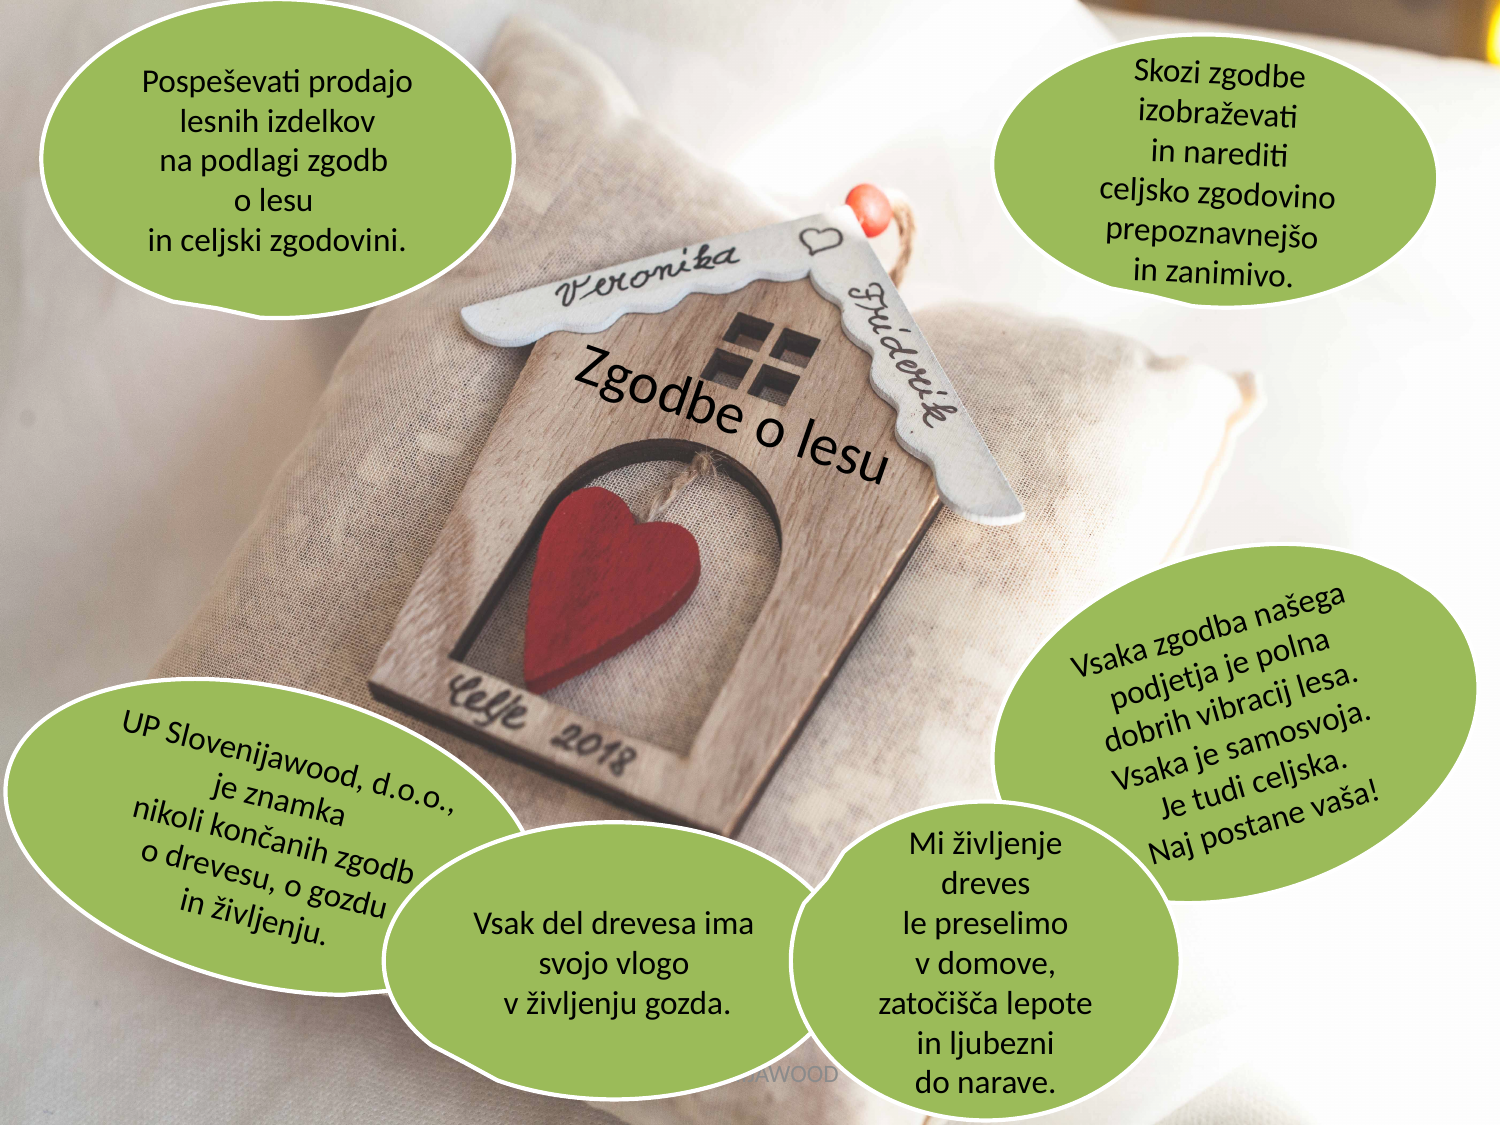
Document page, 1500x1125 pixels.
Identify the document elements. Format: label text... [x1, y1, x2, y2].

text_box Vsaka zgodba našega podjetja je polna dobrih vibracij lesa. Vsaka je samosvoja. Je tudi celjska. Naj postane vaša! [990, 541, 1481, 906]
picture [0, 0, 1500, 1125]
footer SLOVENIJAWOOD [512, 1042, 889, 1103]
text_box Vsak del drevesa ima svojo vlogo v življenju gozda. [381, 820, 814, 1102]
picture [806, 1037, 814, 1042]
title Zgodbe o lesu [67, 228, 1405, 623]
text_box Pospeševati prodajo lesnih izdelkov na podlagi zgodb o lesu in celjski zgodovini. [39, 0, 516, 321]
text_box Skozi zgodbe izobraževati in narediti celjsko zgodovino prepoznavnejšo in zanimivo. [990, 32, 1441, 310]
text_box UP Slovenijawood, d.o.o., je znamka nikoli končanih zgodb o drevesu, o gozdu in življenju. [3, 676, 525, 997]
text_box Mi življenje dreves le preselimo v domove, zatočišča lepote in ljubezni do narave. [788, 799, 1183, 1123]
